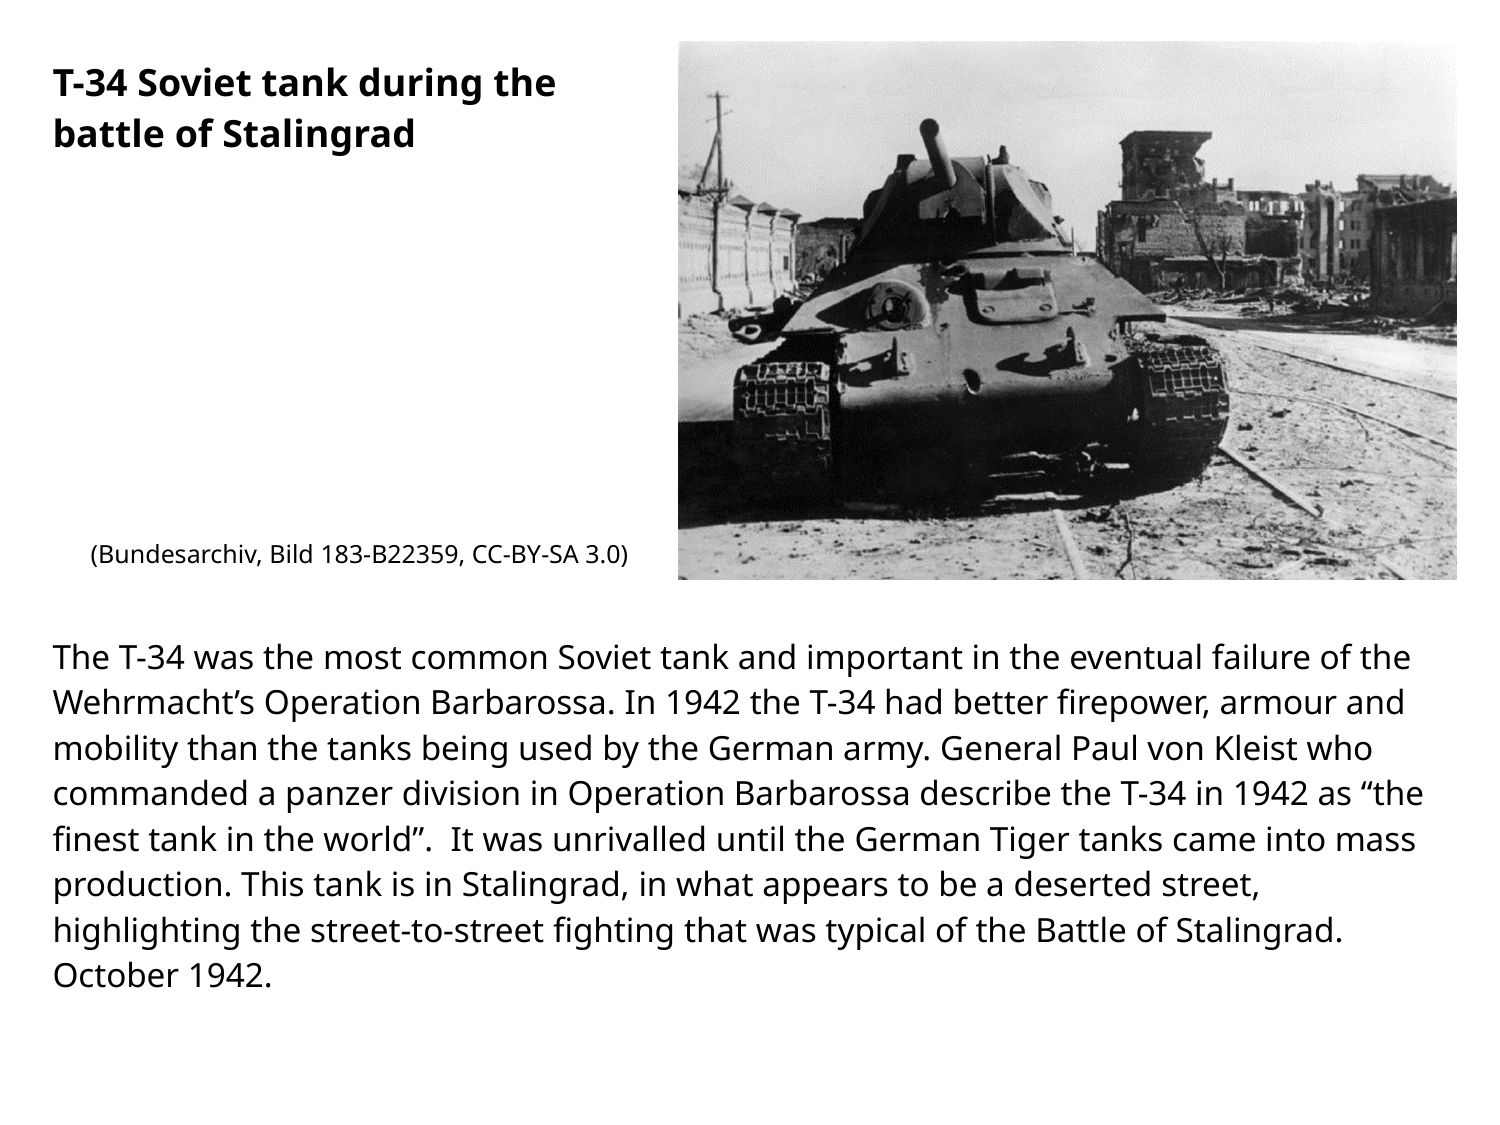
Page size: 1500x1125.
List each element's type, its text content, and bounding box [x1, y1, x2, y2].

list The T-34 was the most common Soviet tank and important in the eventual failure of the Wehrmacht’s Operation Barbarossa. In 1942 the T-34 had better firepower, armour and mobility than the tanks being used by the German army. General Paul von Kleist who commanded a panzer division in Operation Barbarossa describe the T-34 in 1942 as “the finest tank in the world”. It was unrivalled until the German Tiger tanks came into mass production. This tank is in Stalingrad, in what appears to be a deserted street, highlighting the street-to-street fighting that was typical of the Battle of Stalingrad. October 1942. [37, 615, 1458, 1088]
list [677, 41, 1458, 580]
list (Bundesarchiv, Bild 183-B22359, CC-BY-SA 3.0) [37, 242, 644, 584]
title T-34 Soviet tank during the battle of Stalingrad [37, 37, 679, 188]
